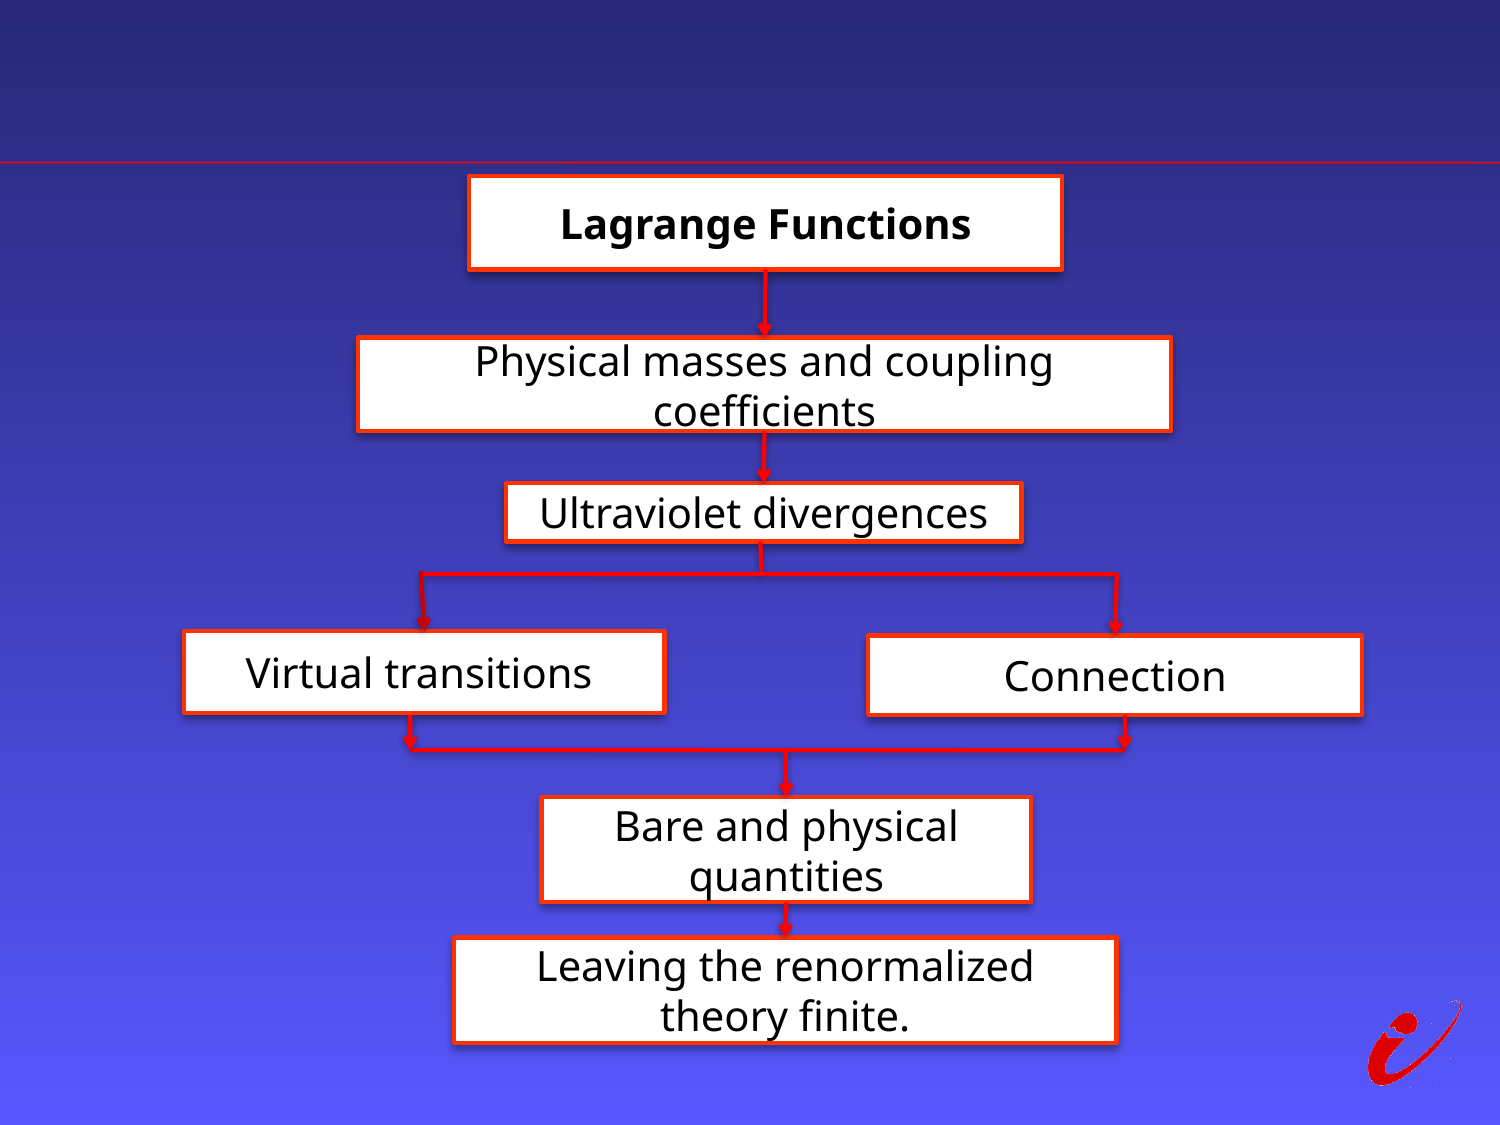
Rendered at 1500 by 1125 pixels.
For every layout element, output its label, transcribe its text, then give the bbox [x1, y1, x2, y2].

text_box Leaving the renormalized theory finite. [454, 937, 1117, 1043]
text_box Virtual transitions [184, 631, 665, 713]
text_box Physical masses and coupling coefficients [358, 337, 1171, 432]
text_box Connection [868, 635, 1363, 715]
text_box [392, 598, 454, 604]
text_box Bare and physical quantities [541, 796, 1032, 903]
picture [1362, 999, 1463, 1088]
text_box Ultraviolet divergences [505, 483, 1022, 542]
text_box Lagrange Functions [468, 175, 1063, 270]
